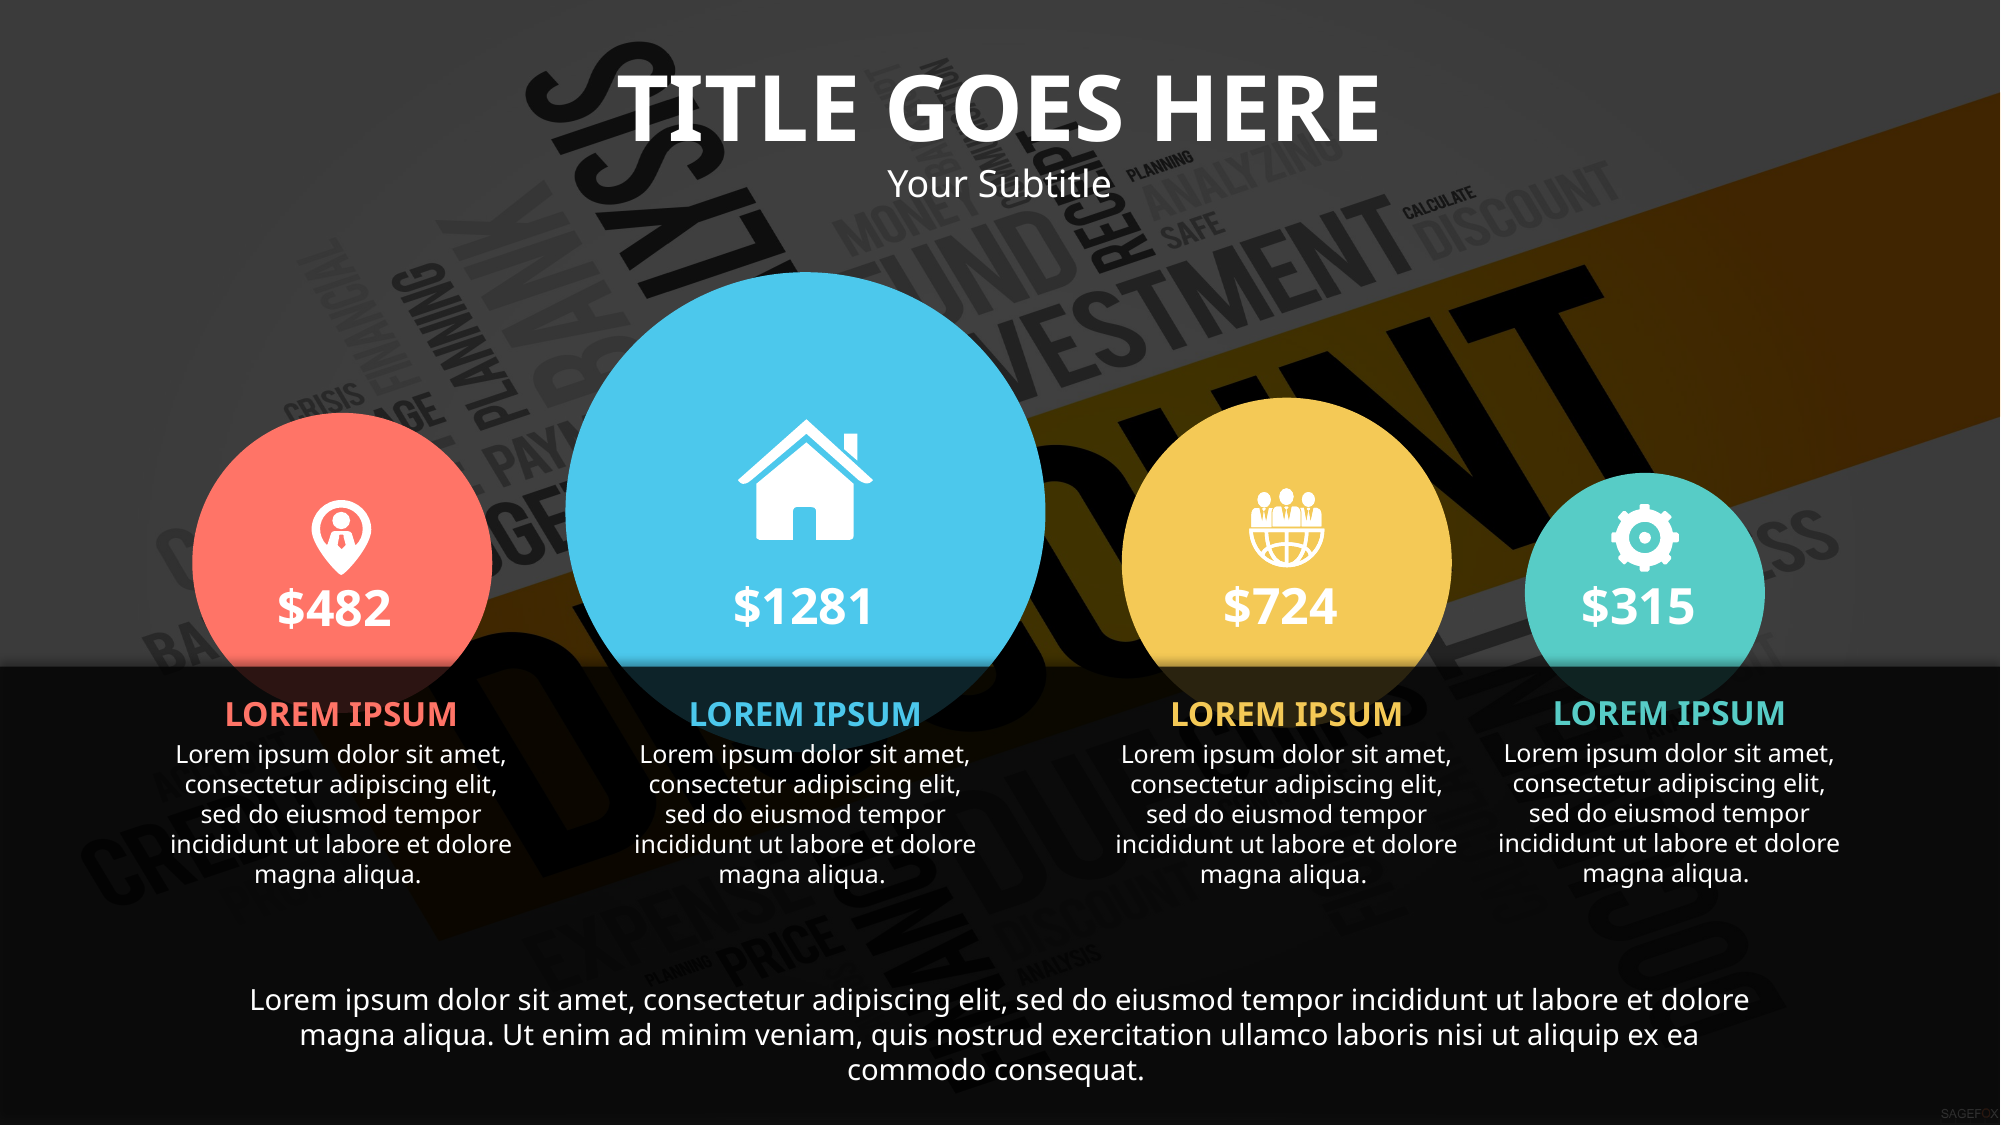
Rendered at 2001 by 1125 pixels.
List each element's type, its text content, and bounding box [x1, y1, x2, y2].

text_box LOREM IPSUM Lorem ipsum dolor sit amet, consectetur adipiscing elit, sed do eiusmod tempor incididunt ut labore et dolore magna aliqua. [153, 686, 529, 896]
text_box LOREM IPSUM Lorem ipsum dolor sit amet, consectetur adipiscing elit, sed do eiusmod tempor incididunt ut labore et dolore magna aliqua. [1099, 686, 1475, 896]
text_box $1281 [718, 567, 893, 642]
text_box [564, 271, 1047, 655]
picture [0, 0, 2001, 1125]
text_box $482 [263, 569, 420, 645]
text_box [1611, 504, 1679, 567]
text_box [1120, 396, 1453, 655]
text_box $724 [1208, 567, 1365, 642]
text_box Lorem ipsum dolor sit amet, consectetur adipiscing elit, sed do eiusmod tempor incididunt ut labore et dolore magna aliqua. Ut enim ad minim veniam, quis nostrud exercitation ullamco laboris nisi ut aliquip ex ea commodo consequat. [229, 974, 1771, 1094]
text_box [756, 442, 854, 540]
text_box TITLE GOES HERE Your Subtitle [548, 42, 1452, 212]
text_box LOREM IPSUM Lorem ipsum dolor sit amet, consectetur adipiscing elit, sed do eiusmod tempor incididunt ut labore et dolore magna aliqua. [1481, 685, 1857, 895]
text_box LOREM IPSUM Lorem ipsum dolor sit amet, consectetur adipiscing elit, sed do eiusmod tempor incididunt ut labore et dolore magna aliqua. [617, 686, 993, 896]
text_box [191, 411, 494, 655]
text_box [1249, 488, 1325, 568]
text_box [737, 419, 873, 484]
text_box [1523, 471, 1766, 655]
text_box $315 [1566, 567, 1723, 642]
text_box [311, 499, 372, 575]
text_box [0, 666, 2000, 1125]
